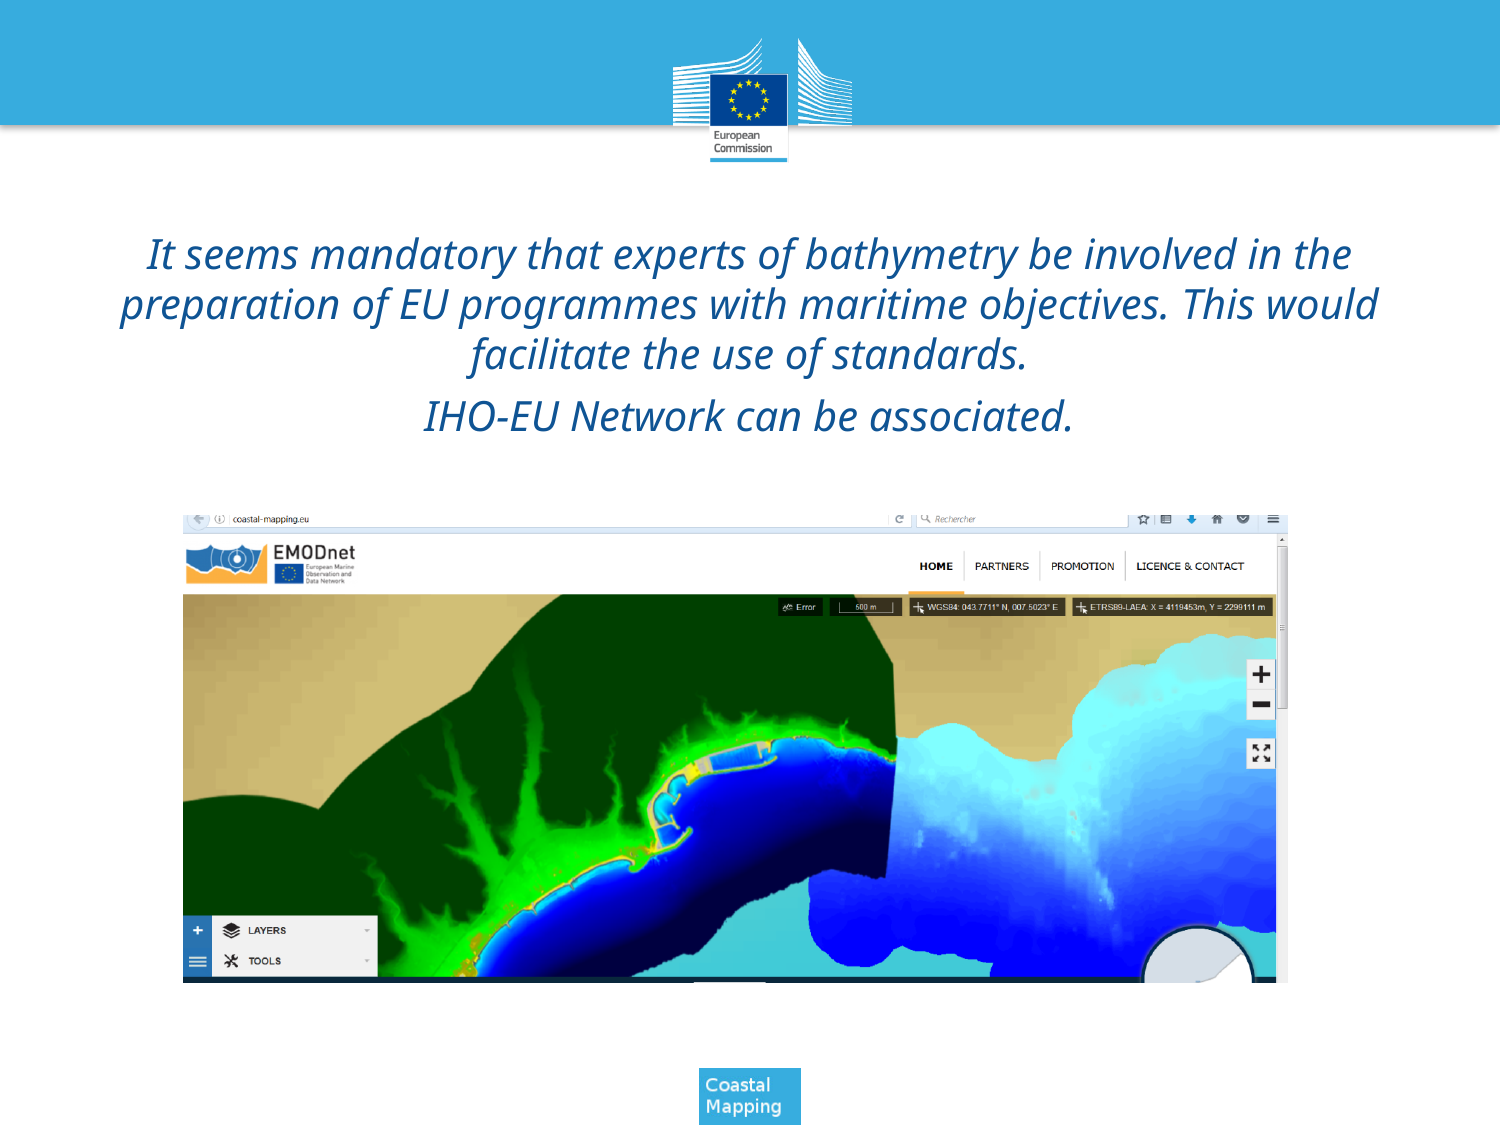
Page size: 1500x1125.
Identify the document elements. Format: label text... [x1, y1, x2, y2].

picture [699, 1068, 801, 1125]
picture [182, 514, 1289, 984]
picture [673, 38, 852, 163]
list It seems mandatory that experts of bathymetry be involved in the preparation of EU programmes with maritime objectives. This would facilitate the use of standards. IHO-EU Network can be associated. [70, 219, 1430, 1035]
